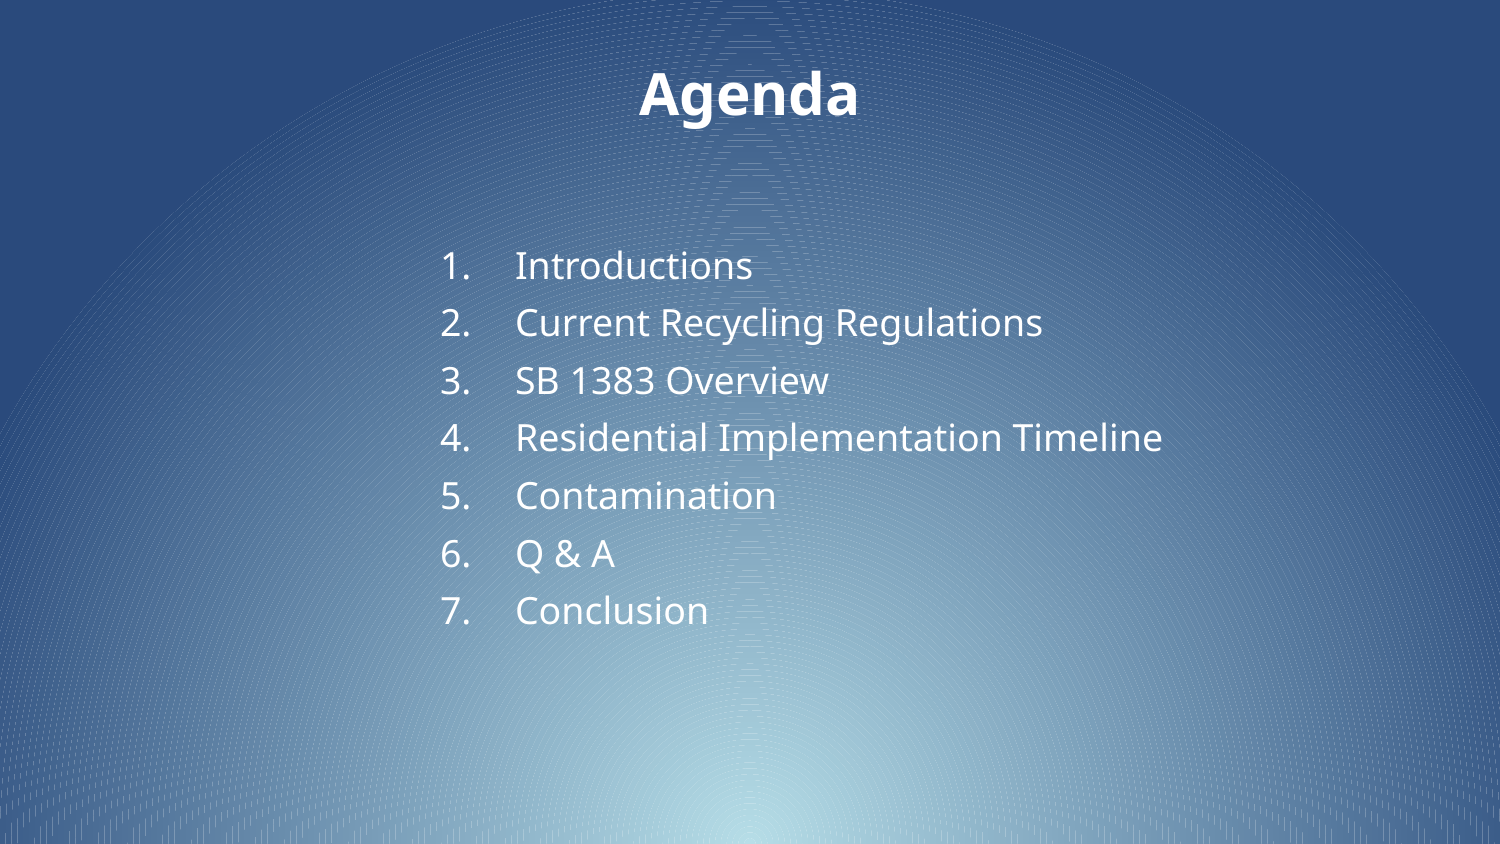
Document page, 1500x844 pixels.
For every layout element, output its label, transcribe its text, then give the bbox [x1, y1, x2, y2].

title Agenda [0, 21, 1500, 163]
list Introductions Current Recycling Regulations SB 1383 Overview Residential Implementation Timeline Contamination Q & A Conclusion [425, 234, 1229, 710]
